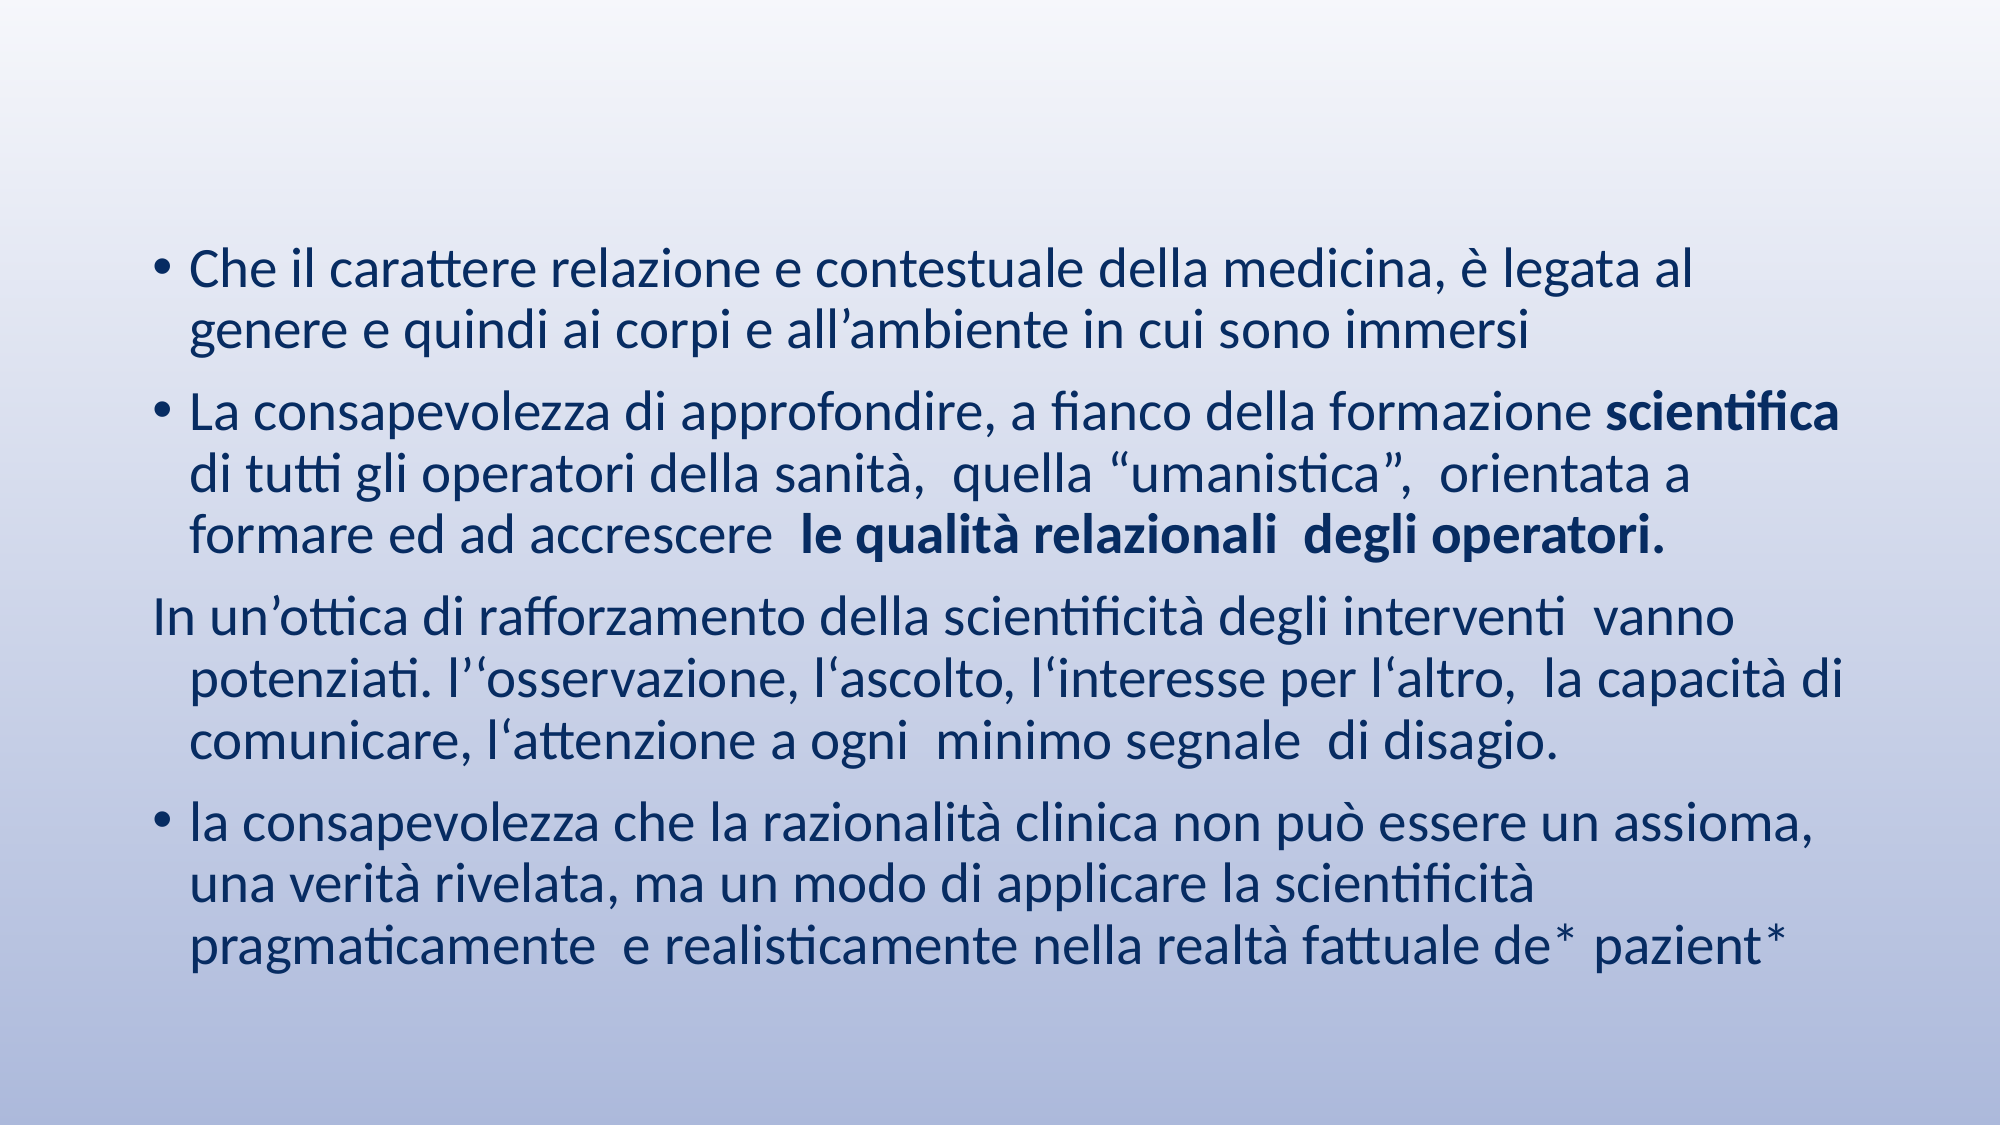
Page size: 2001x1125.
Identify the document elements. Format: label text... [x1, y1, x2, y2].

list Che il carattere relazione e contestuale della medicina, è legata al genere e quindi ai corpi e all’ambiente in cui sono immersi La consapevolezza di approfondire, a fianco della formazione scientifica di tutti gli operatori della sanità, quella “umanistica”, orientata a formare ed ad accrescere le qualità relazionali degli operatori. In un’ottica di rafforzamento della scientificità degli interventi vanno potenziati. l’‘osservazione, l‘ascolto, l‘interesse per l‘altro, la capacità di comunicare, l‘attenzione a ogni minimo segnale di disagio. la consapevolezza che la razionalità clinica non può essere un assioma, una verità rivelata, ma un modo di applicare la scientificità pragmaticamente e realisticamente nella realtà fattuale de* pazient* [137, 230, 1863, 1014]
